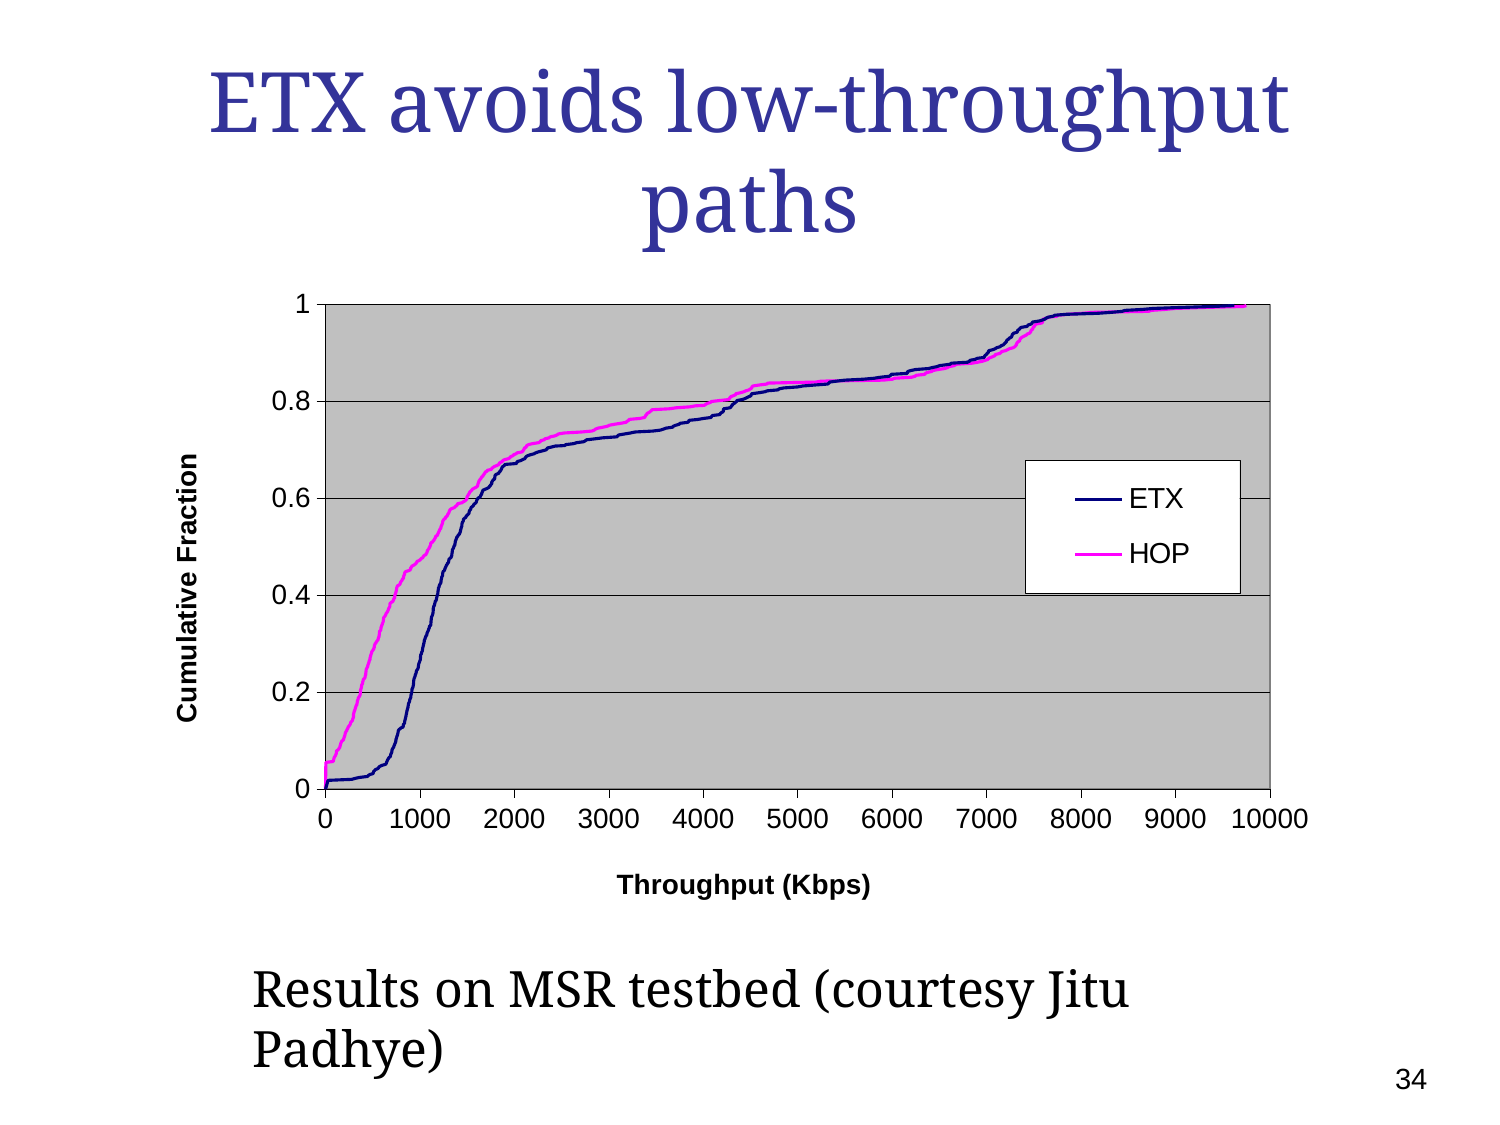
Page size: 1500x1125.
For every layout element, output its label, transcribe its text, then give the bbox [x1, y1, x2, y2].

text_box Results on MSR testbed (courtesy Jitu Padhye) [237, 949, 1325, 1085]
chart [149, 249, 1329, 926]
title ETX avoids low-throughput paths [74, 47, 1426, 251]
slide_number 34 [1092, 1024, 1443, 1103]
